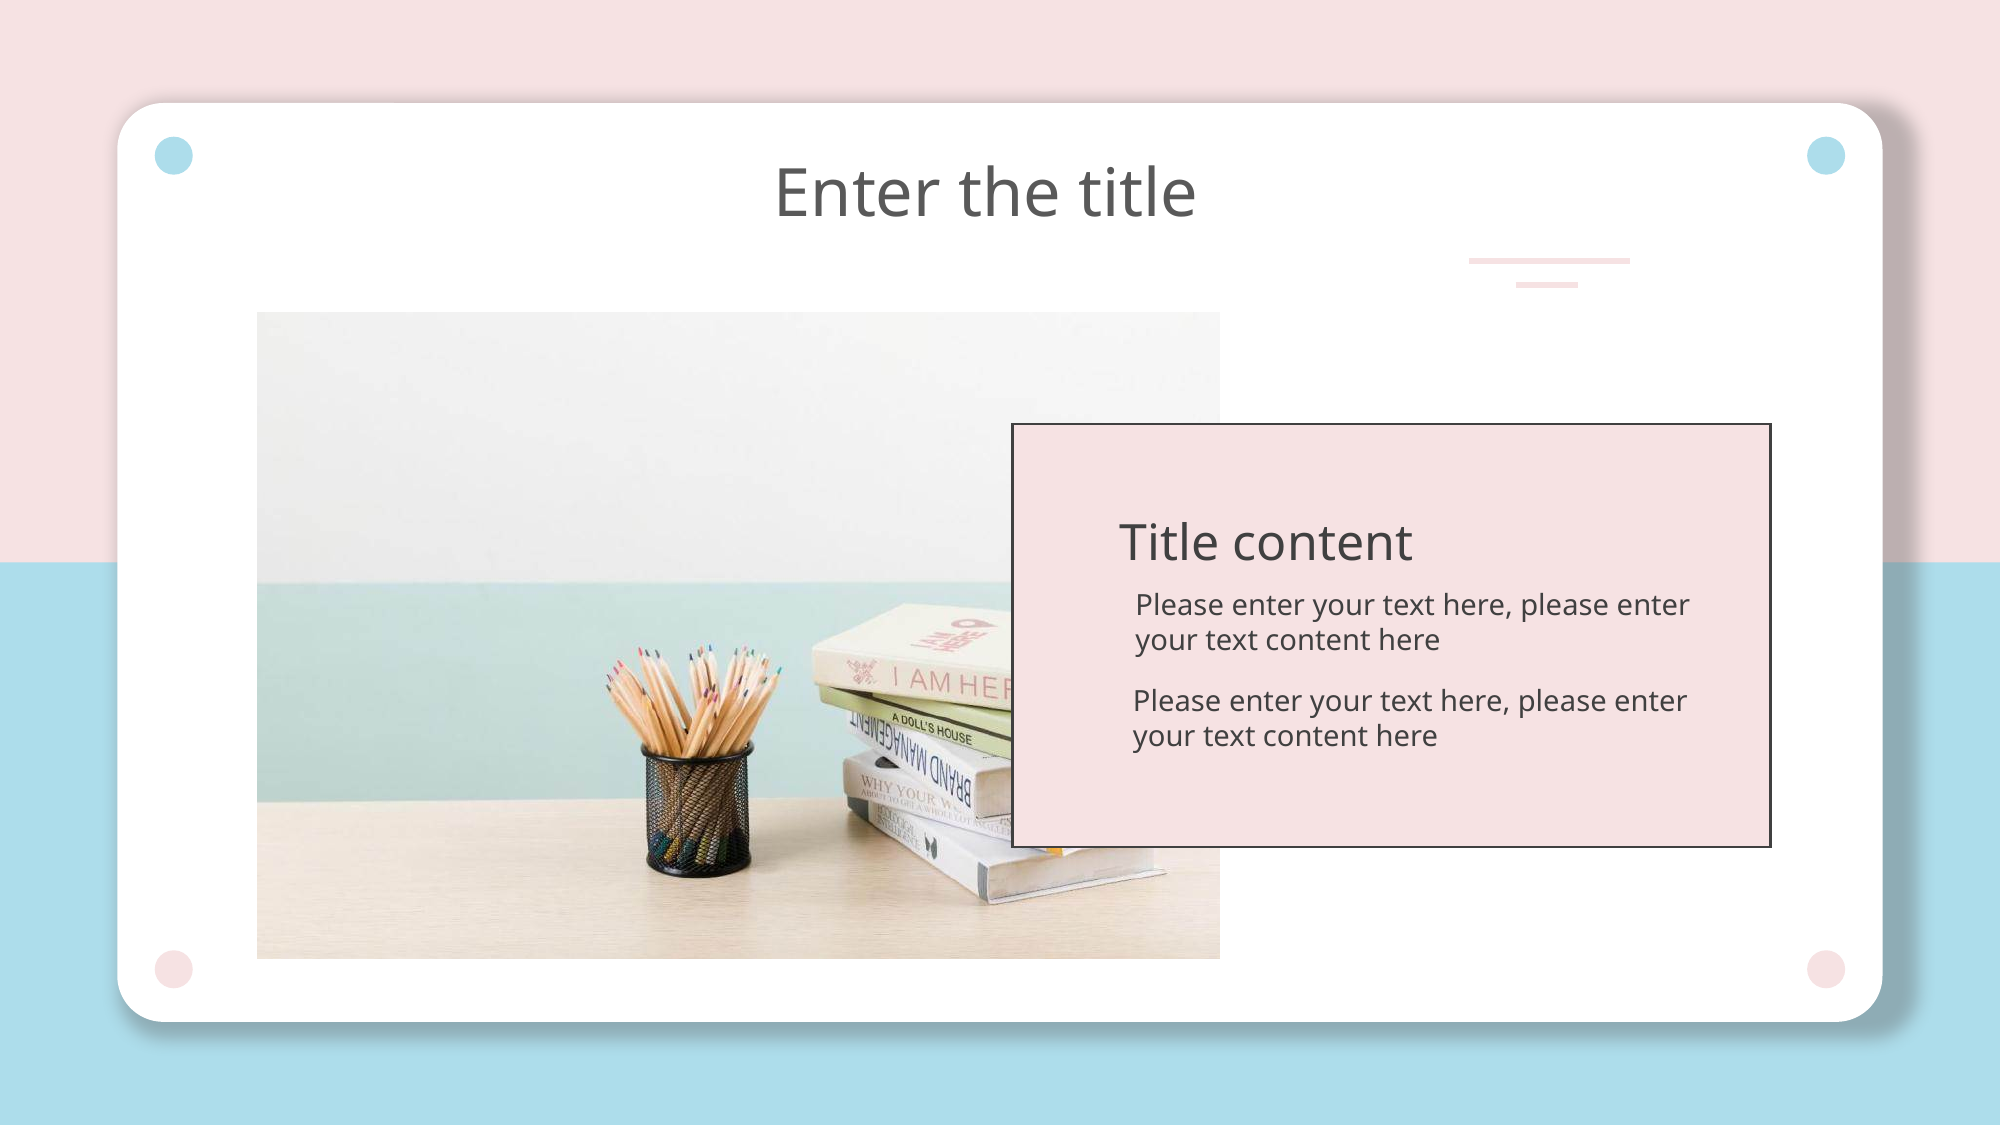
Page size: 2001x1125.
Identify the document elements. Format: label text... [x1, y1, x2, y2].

text_box [0, 561, 2000, 1125]
text_box [1806, 135, 1847, 176]
text_box Enter the title [668, 142, 1304, 238]
picture [257, 312, 1220, 959]
text_box [153, 135, 194, 176]
text_box [1806, 949, 1847, 990]
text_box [1105, 503, 1727, 761]
text_box [153, 949, 194, 990]
text_box [1220, 423, 1772, 848]
text_box [116, 101, 1884, 1023]
